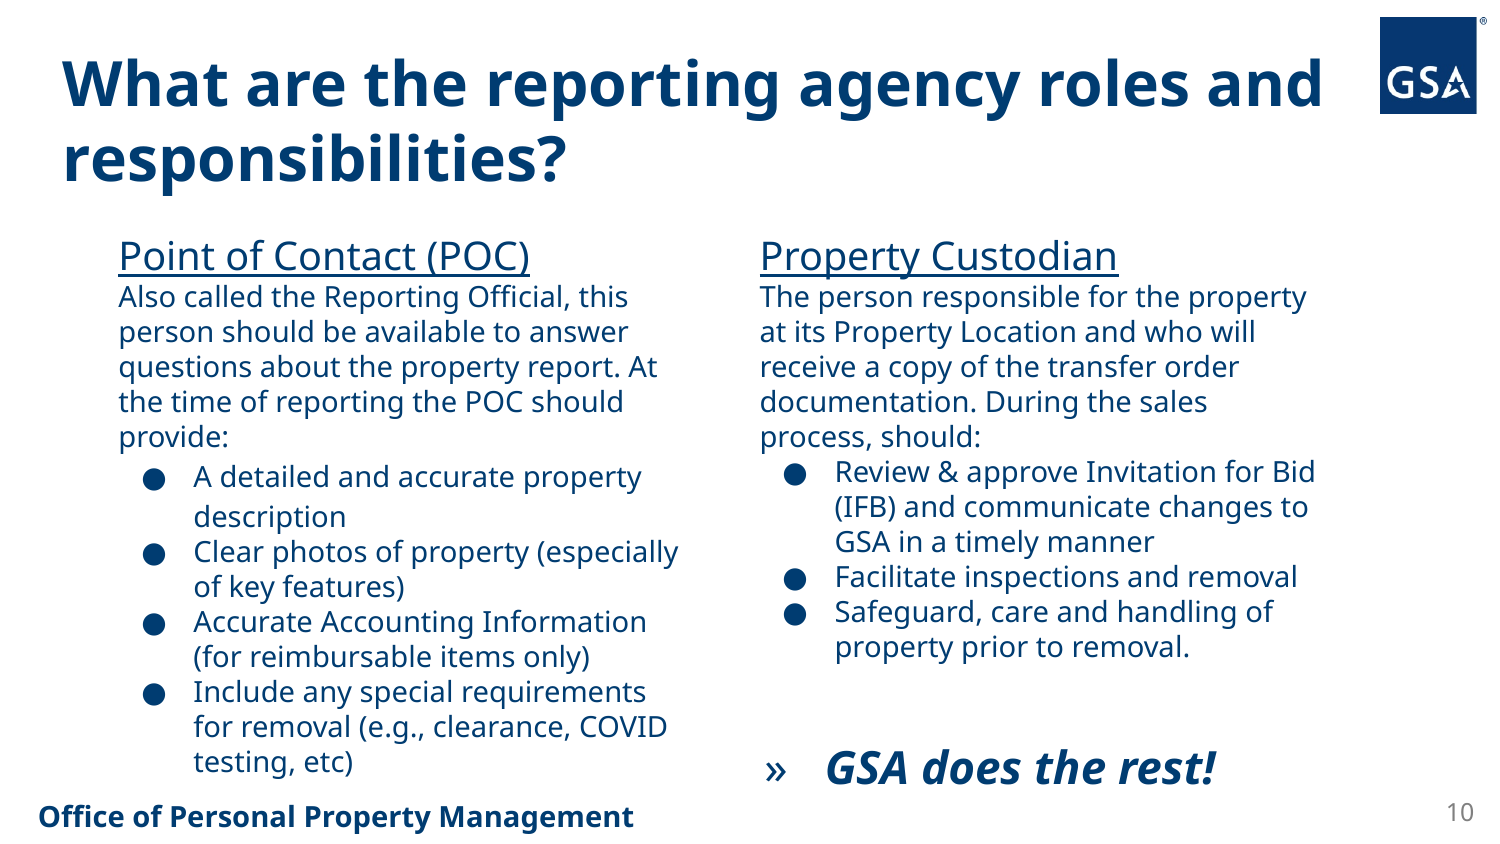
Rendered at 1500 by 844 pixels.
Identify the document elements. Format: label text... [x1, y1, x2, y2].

title What are the reporting agency roles and responsibilities? [62, 43, 1340, 128]
list Property Custodian The person responsible for the property at its Property Location and who will receive a copy of the transfer order documentation. During the sales process, should: Review & approve Invitation for Bid (IFB) and communicate changes to GSA in a timely manner Facilitate inspections and removal Safeguard, care and handling of property prior to removal. [744, 216, 1341, 688]
picture [1380, 17, 1487, 114]
slide_number 10 [1384, 809, 1475, 843]
list Point of Contact (POC) Also called the Reporting Official, this person should be available to answer questions about the property report. At the time of reporting the POC should provide: A detailed and accurate property description Clear photos of property (especially of key features) Accurate Accounting Information (for reimbursable items only) Include any special requirements for removal (e.g., clearance, COVID testing, etc) [103, 216, 699, 688]
text_box GSA does the rest! [434, 723, 1500, 809]
